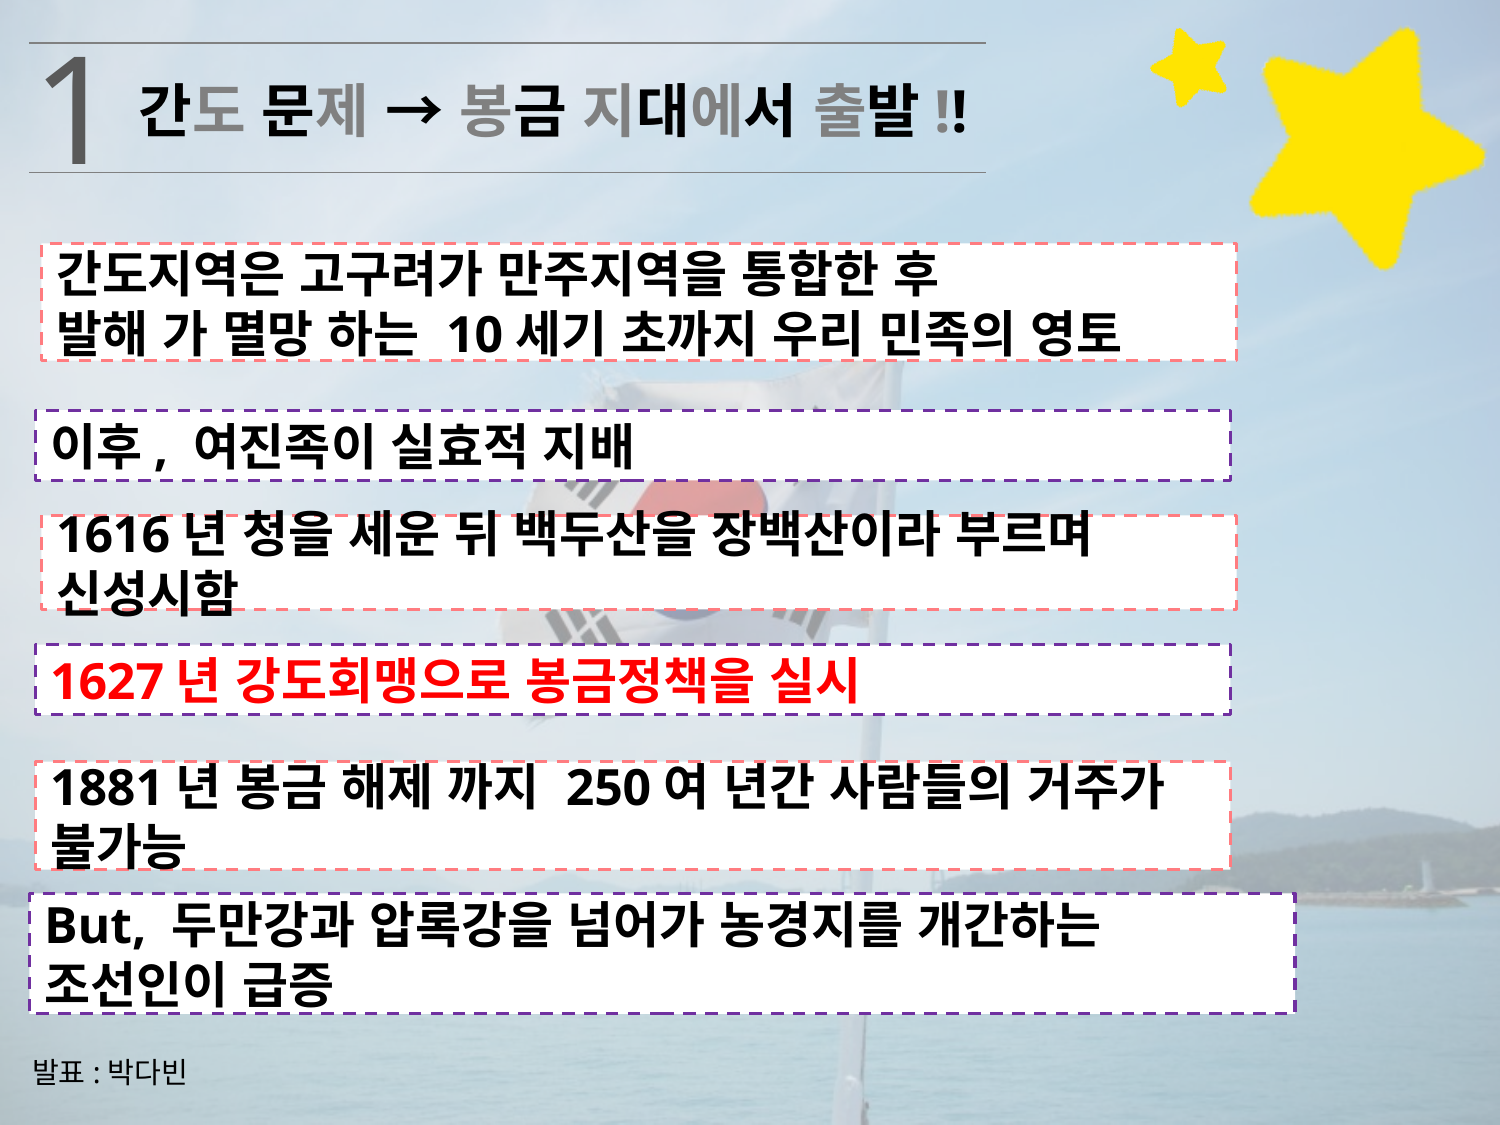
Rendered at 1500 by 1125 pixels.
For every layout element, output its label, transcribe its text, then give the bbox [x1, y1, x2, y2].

text_box 간도지역은 고구려가 만주지역을 통합한 후 발해 가 멸망 하는 10세기 초까지 우리 민족의 영토 [39, 241, 1239, 363]
text_box 1616년 청을 세운 뒤 백두산을 장백산이라 부르며 신성시함 [39, 513, 1239, 611]
text_box 이후, 여진족이 실효적 지배 [33, 408, 1233, 483]
text_box 간도 문제 → 봉금 지대에서 출발!! [136, 66, 1184, 152]
text_box 발표:박다빈 [17, 1046, 204, 1097]
text_box 1 [17, 7, 136, 202]
text_box 1627년 강도회맹으로 봉금정책을 실시 [33, 642, 1233, 717]
picture [1137, 0, 1500, 306]
text_box 1881년 봉금 해제 까지 250여 년간 사람들의 거주가 불가능 [33, 760, 1233, 872]
text_box But, 두만강과 압록강을 넘어가 농경지를 개간하는 조선인이 급증 [27, 891, 1297, 1016]
